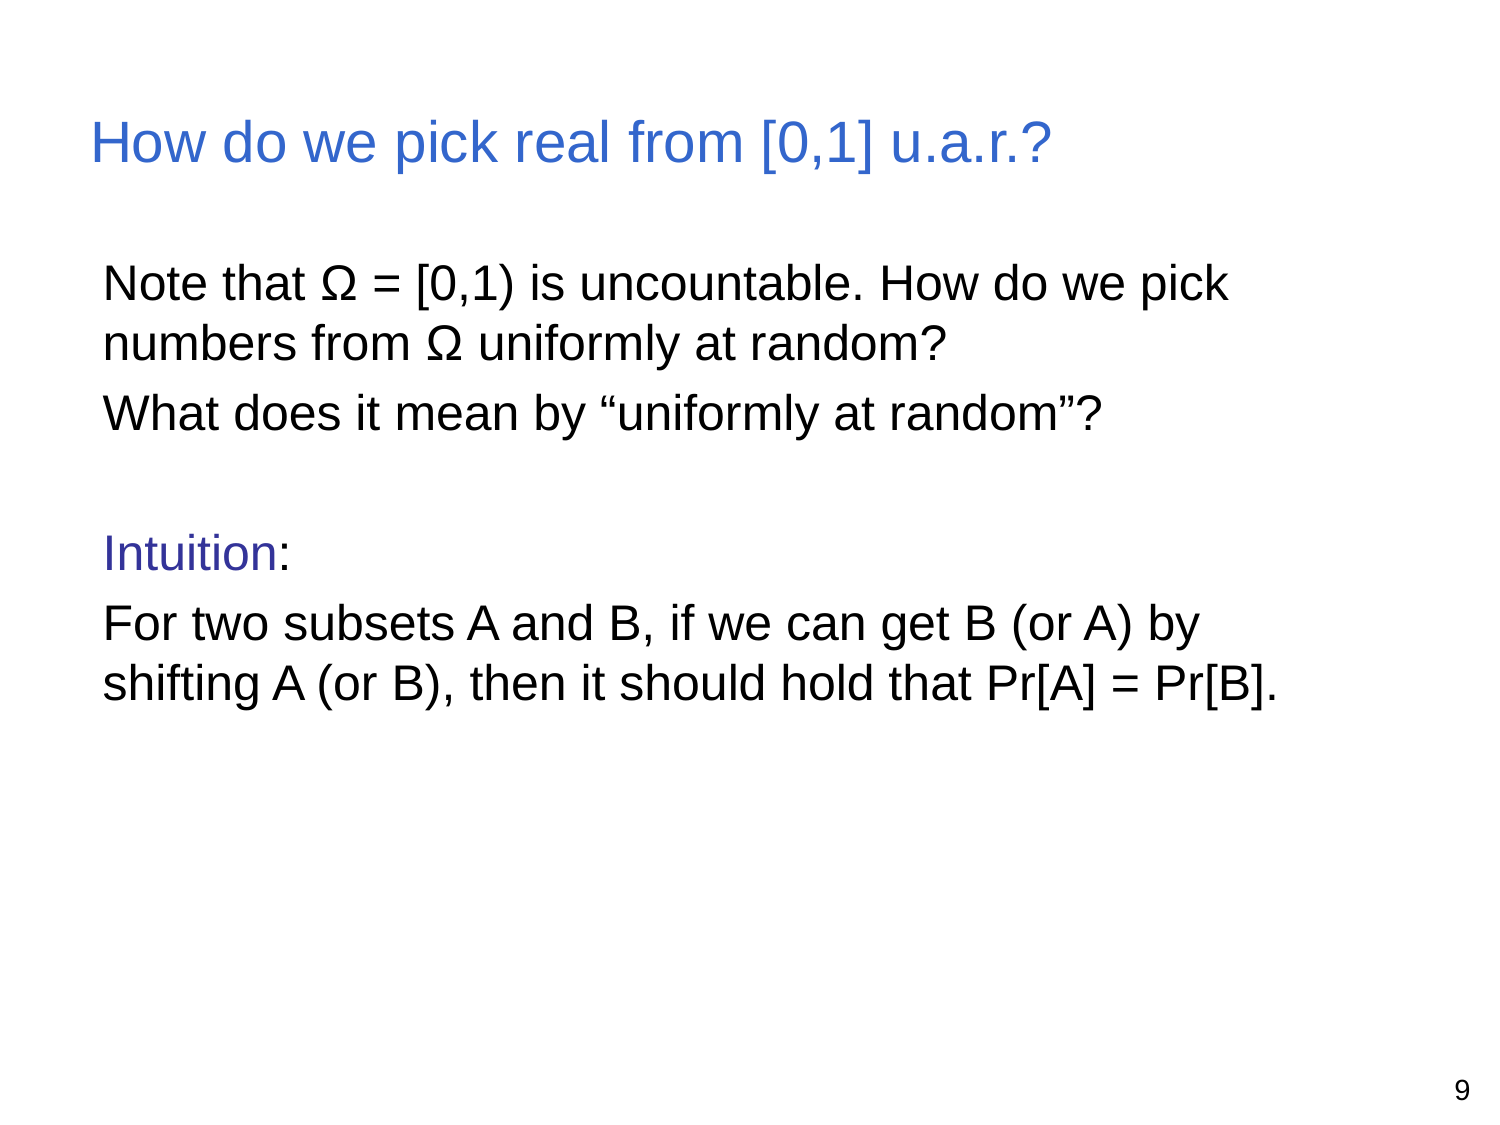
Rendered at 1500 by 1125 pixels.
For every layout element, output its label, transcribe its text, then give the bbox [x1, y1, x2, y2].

title How do we pick real from [0,1] u.a.r.? [74, 44, 1426, 233]
list Note that Ω = [0,1) is uncountable. How do we pick numbers from Ω uniformly at random? What does it mean by “uniformly at random”? Intuition: For two subsets A and B, if we can get B (or A) by shifting A (or B), then it should hold that Pr[A] = Pr[B]. [87, 242, 1332, 986]
